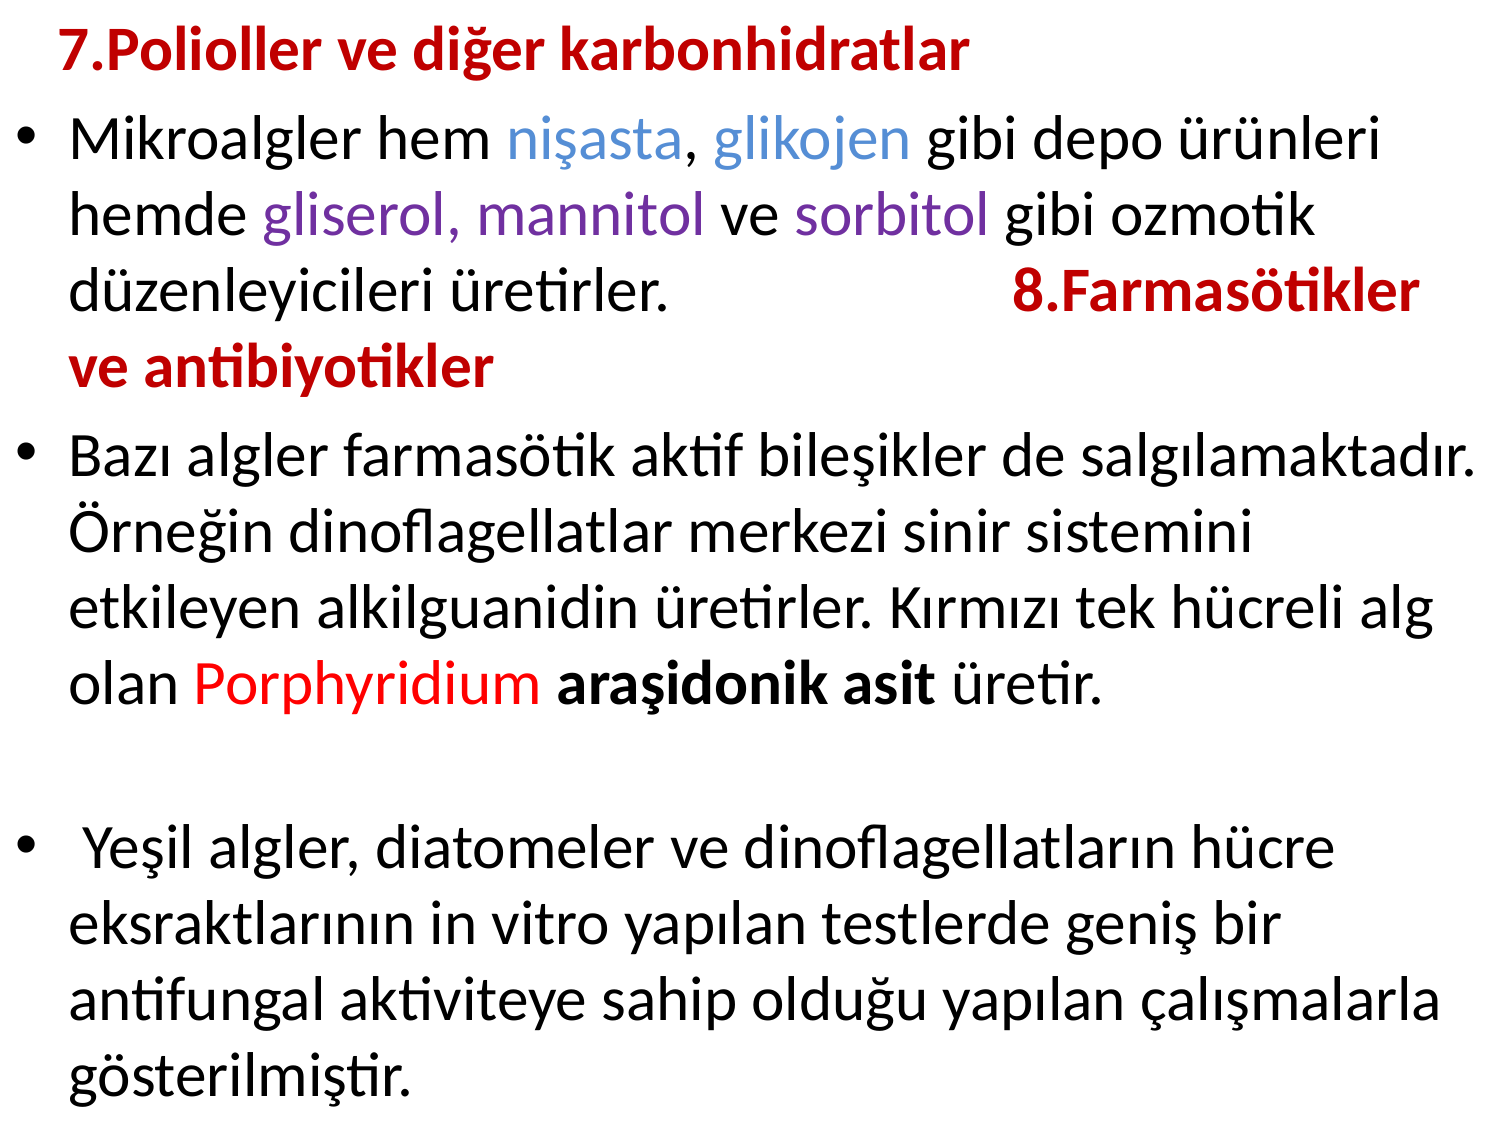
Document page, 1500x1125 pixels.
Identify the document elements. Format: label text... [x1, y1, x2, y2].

list 7.Polioller ve diğer karbonhidratlar Mikroalgler hem nişasta, glikojen gibi depo ürünleri hemde gliserol, mannitol ve sorbitol gibi ozmotik düzenleyicileri üretirler. 8.Farmasötikler ve antibiyotikler Bazı algler farmasötik aktif bileşikler de salgılamaktadır. Örneğin dinoflagellatlar merkezi sinir sistemini etkileyen alkilguanidin üretirler. Kırmızı tek hücreli alg olan Porphyridium araşidonik asit üretir. Yeşil algler, diatomeler ve dinoflagellatların hücre eksraktlarının in vitro yapılan testlerde geniş bir antifungal aktiviteye sahip olduğu yapılan çalışmalarla gösterilmiştir. [0, 0, 1500, 1125]
